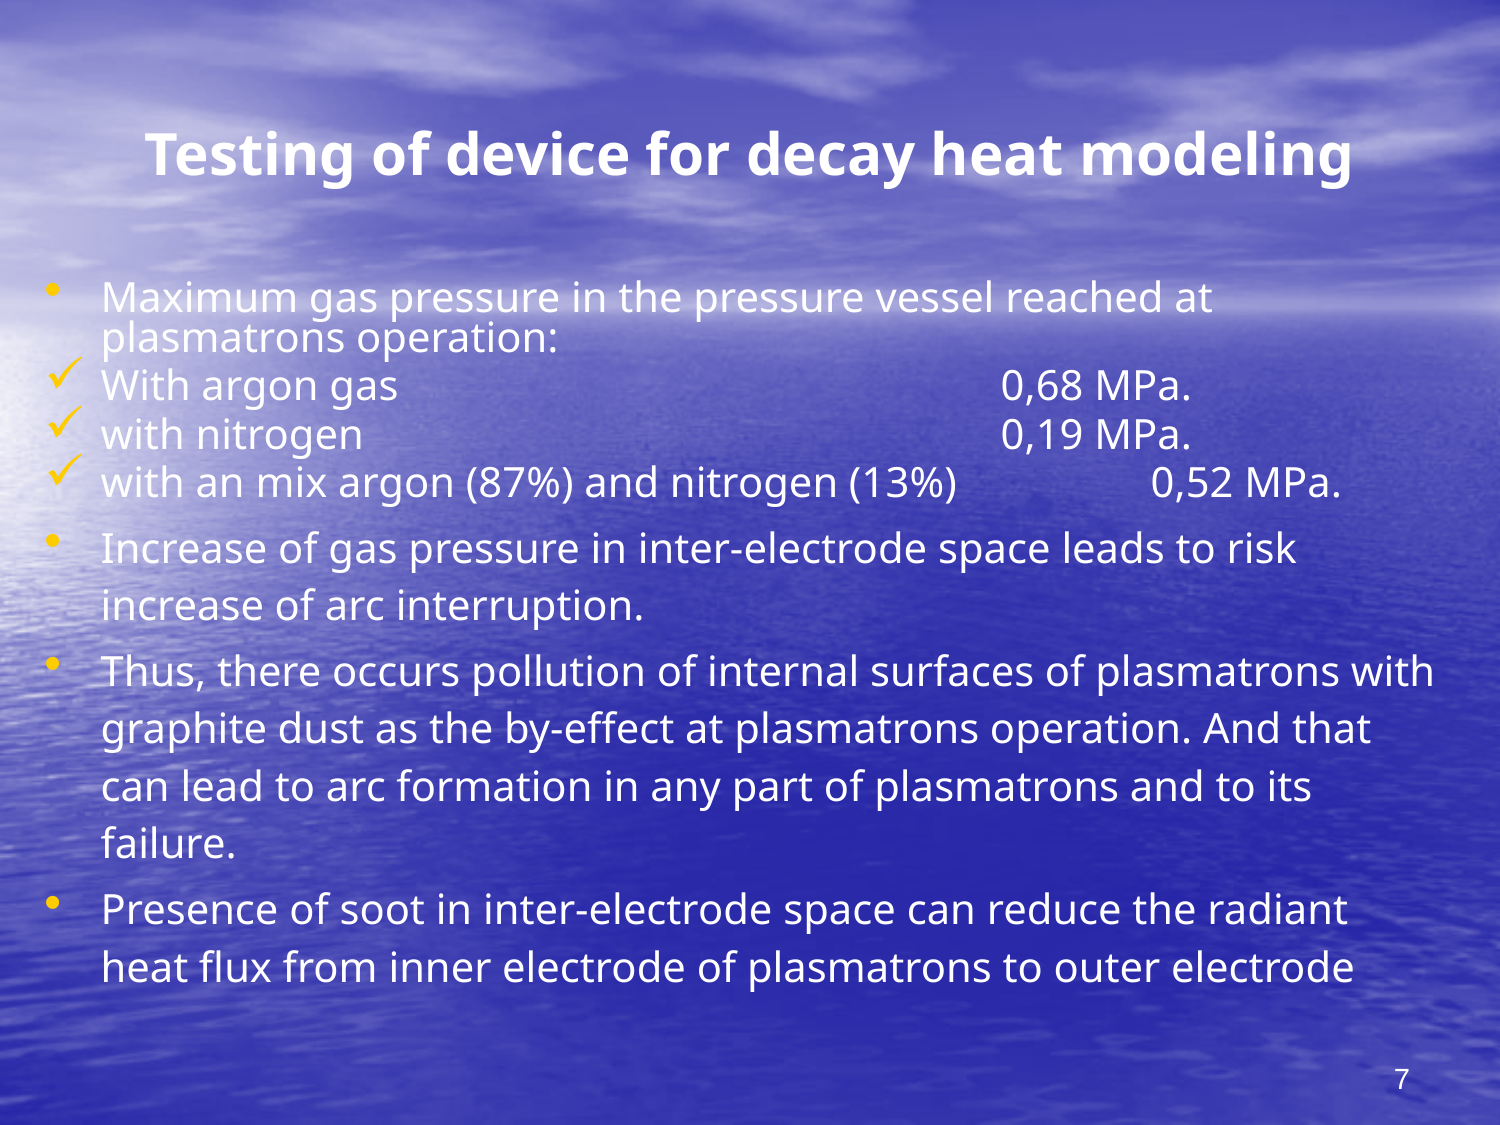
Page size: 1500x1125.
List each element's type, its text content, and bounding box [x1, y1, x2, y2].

title Testing of device for decay heat modeling [75, 95, 1425, 209]
slide_number 7 [1074, 1024, 1425, 1103]
list Maximum gas pressure in the pressure vessel reached at plasmatrons operation: With argon gas 0,68 MPa. with nitrogen 0,19 MPa. with an mix argon (87%) and nitrogen (13%) 0,52 MPa. Increase of gas pressure in inter-electrode space leads to risk increase of arc interruption. Thus, there occurs pollution of internal surfaces of plasmatrons with graphite dust as the by-effect at plasmatrons operation. And that can lead to arc formation in any part of plasmatrons and to its failure. Presence of soot in inter-electrode space can reduce the radiant heat flux from inner electrode of plasmatrons to outer electrode [29, 273, 1459, 1000]
